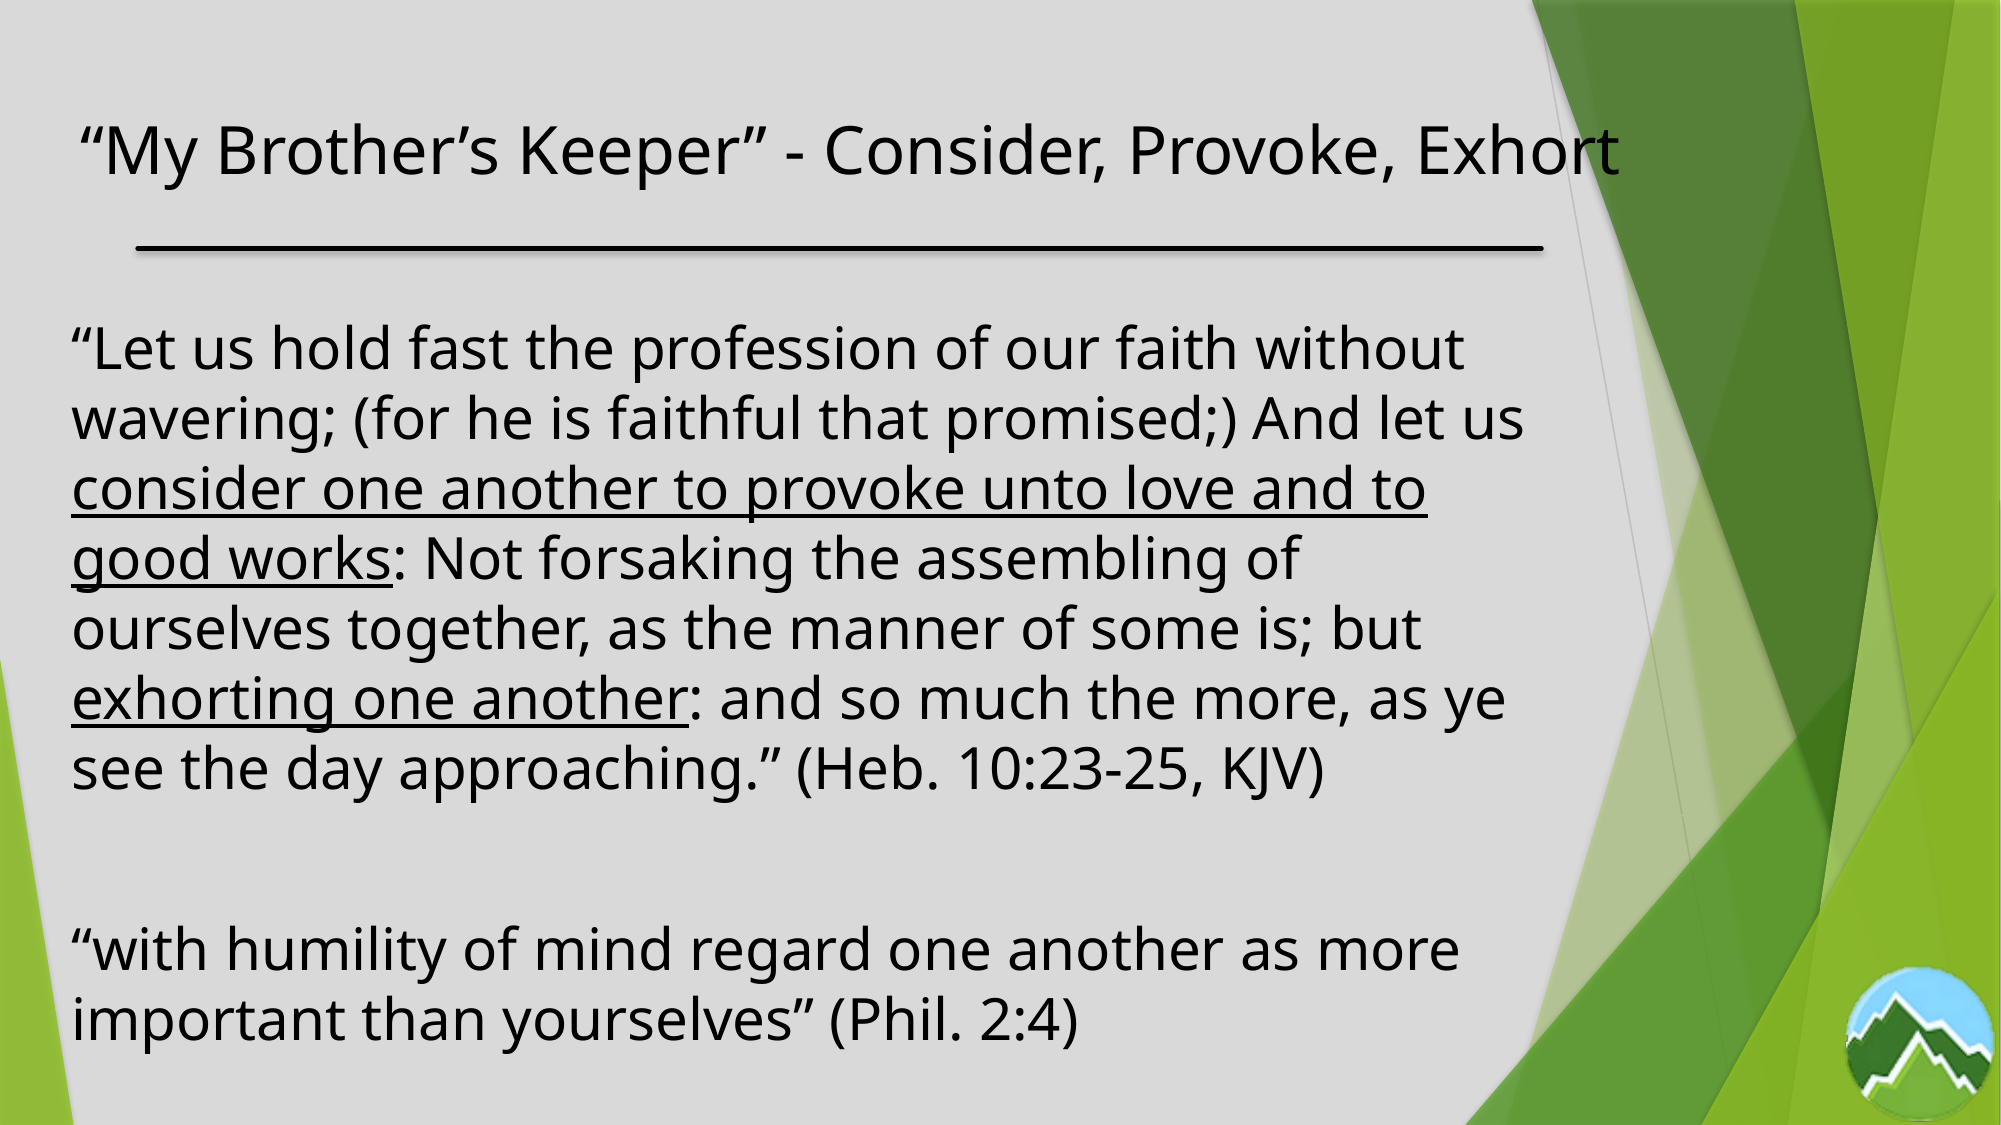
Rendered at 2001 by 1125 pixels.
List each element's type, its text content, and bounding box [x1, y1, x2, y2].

title “My Brother’s Keeper” - Consider, Provoke, Exhort [65, 99, 1935, 221]
picture [1842, 957, 2000, 1125]
list “Let us hold fast the profession of our faith without wavering; (for he is faithful that promised;) And let us consider one another to provoke unto love and to good works: Not forsaking the assembling of ourselves together, as the manner of some is; but exhorting one another: and so much the more, as ye see the day approaching.” (Heb. 10:23-25, KJV) “with humility of mind regard one another as more important than yourselves” (Phil. 2:4) [56, 304, 1586, 1062]
